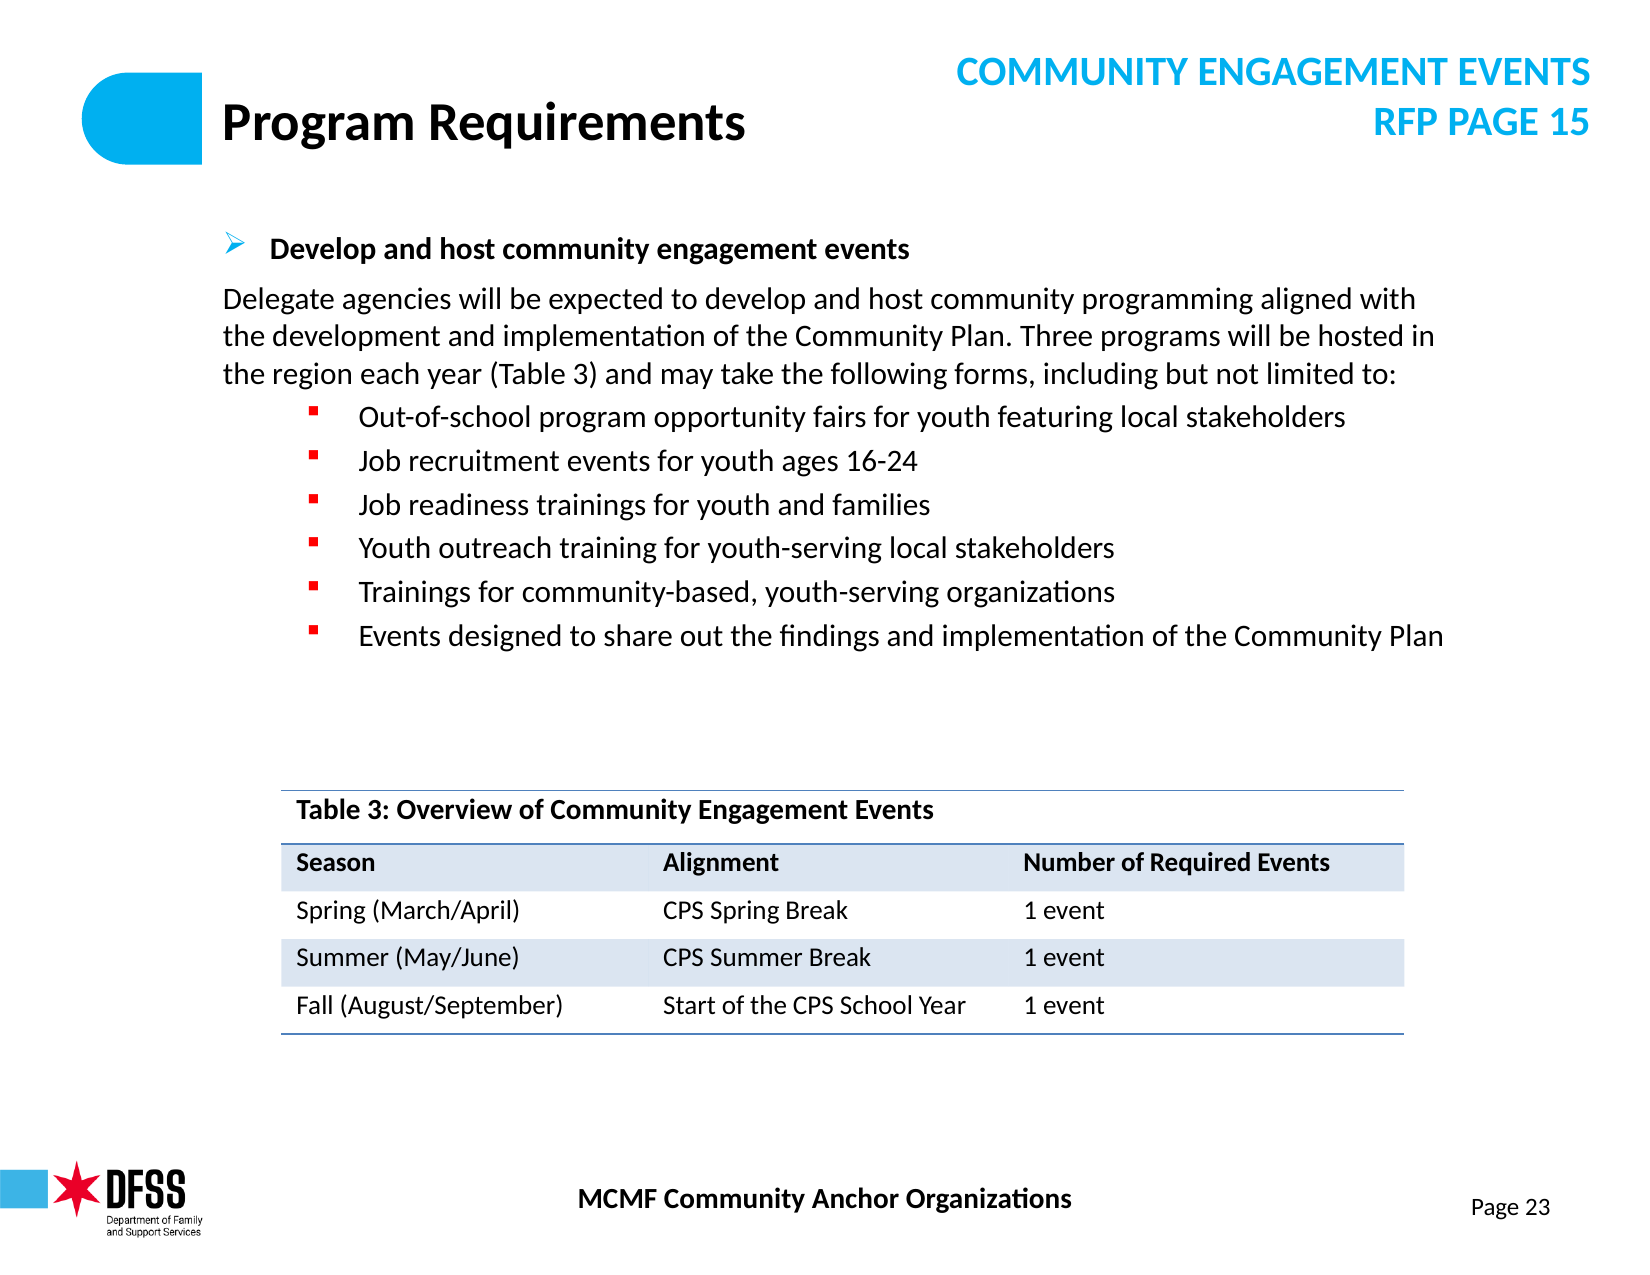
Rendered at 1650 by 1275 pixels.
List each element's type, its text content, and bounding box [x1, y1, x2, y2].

table_cell 1 event [1008, 939, 1404, 987]
table_cell 1 event [1008, 987, 1404, 1033]
table_cell Number of Required Events [1008, 845, 1404, 891]
table_cell Spring (March/April) [281, 891, 648, 939]
list Develop and host community engagement events Delegate agencies will be expected to develop and host community programming aligned with the development and implementation of the Community Plan. Three programs will be hosted in the region each year (Table 3) and may take the following forms, including but not limited to: Out-of-school program opportunity fairs for youth featuring local stakeholders Job recruitment events for youth ages 16-24 Job readiness trainings for youth and families Youth outreach training for youth-serving local stakeholders Trainings for community-based, youth-serving organizations Events designed to share out the findings and implementation of the Community Plan [206, 176, 1477, 1094]
title Program Requirements [206, 76, 1568, 160]
picture [0, 1158, 207, 1240]
table_header Table 3: Overview of Community Engagement Events [281, 791, 1404, 843]
text_box COMMUNITY ENGAGEMENT EVENTS RFP PAGE 15 [822, 36, 1606, 152]
table_cell Season [281, 845, 648, 891]
table_cell CPS Summer Break [648, 939, 1008, 987]
table_cell CPS Spring Break [648, 891, 1008, 939]
table_cell 1 event [1008, 891, 1404, 939]
table_cell Start of the CPS School Year [648, 987, 1008, 1033]
table_cell Fall (August/September) [281, 987, 648, 1033]
table_cell Alignment [648, 845, 1008, 891]
slide_number Page 23 [1182, 1181, 1568, 1250]
table_cell Summer (May/June) [281, 939, 648, 987]
